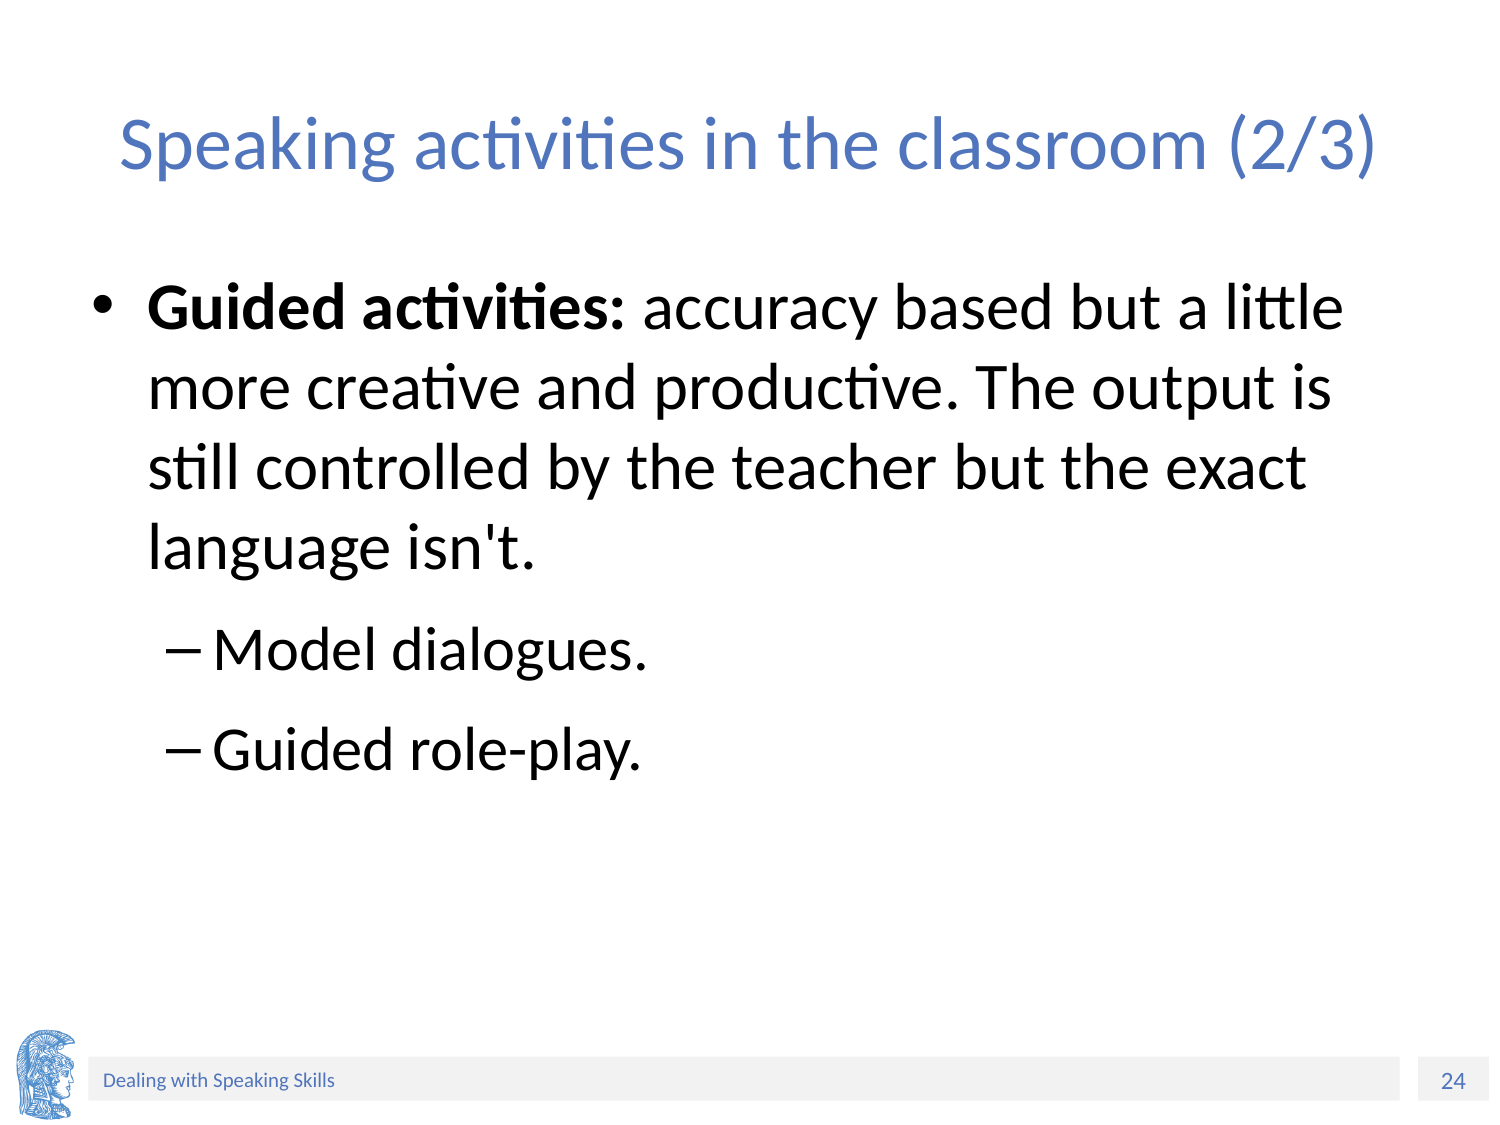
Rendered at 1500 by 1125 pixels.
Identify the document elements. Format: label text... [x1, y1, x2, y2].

title Speaking activities in the classroom (2/3) [75, 45, 1425, 233]
picture [9, 1026, 81, 1120]
list Guided activities: accuracy based but a little more creative and productive. The output is still controlled by the teacher but the exact language isn't. Model dialogues. Guided role-play. [76, 255, 1427, 998]
